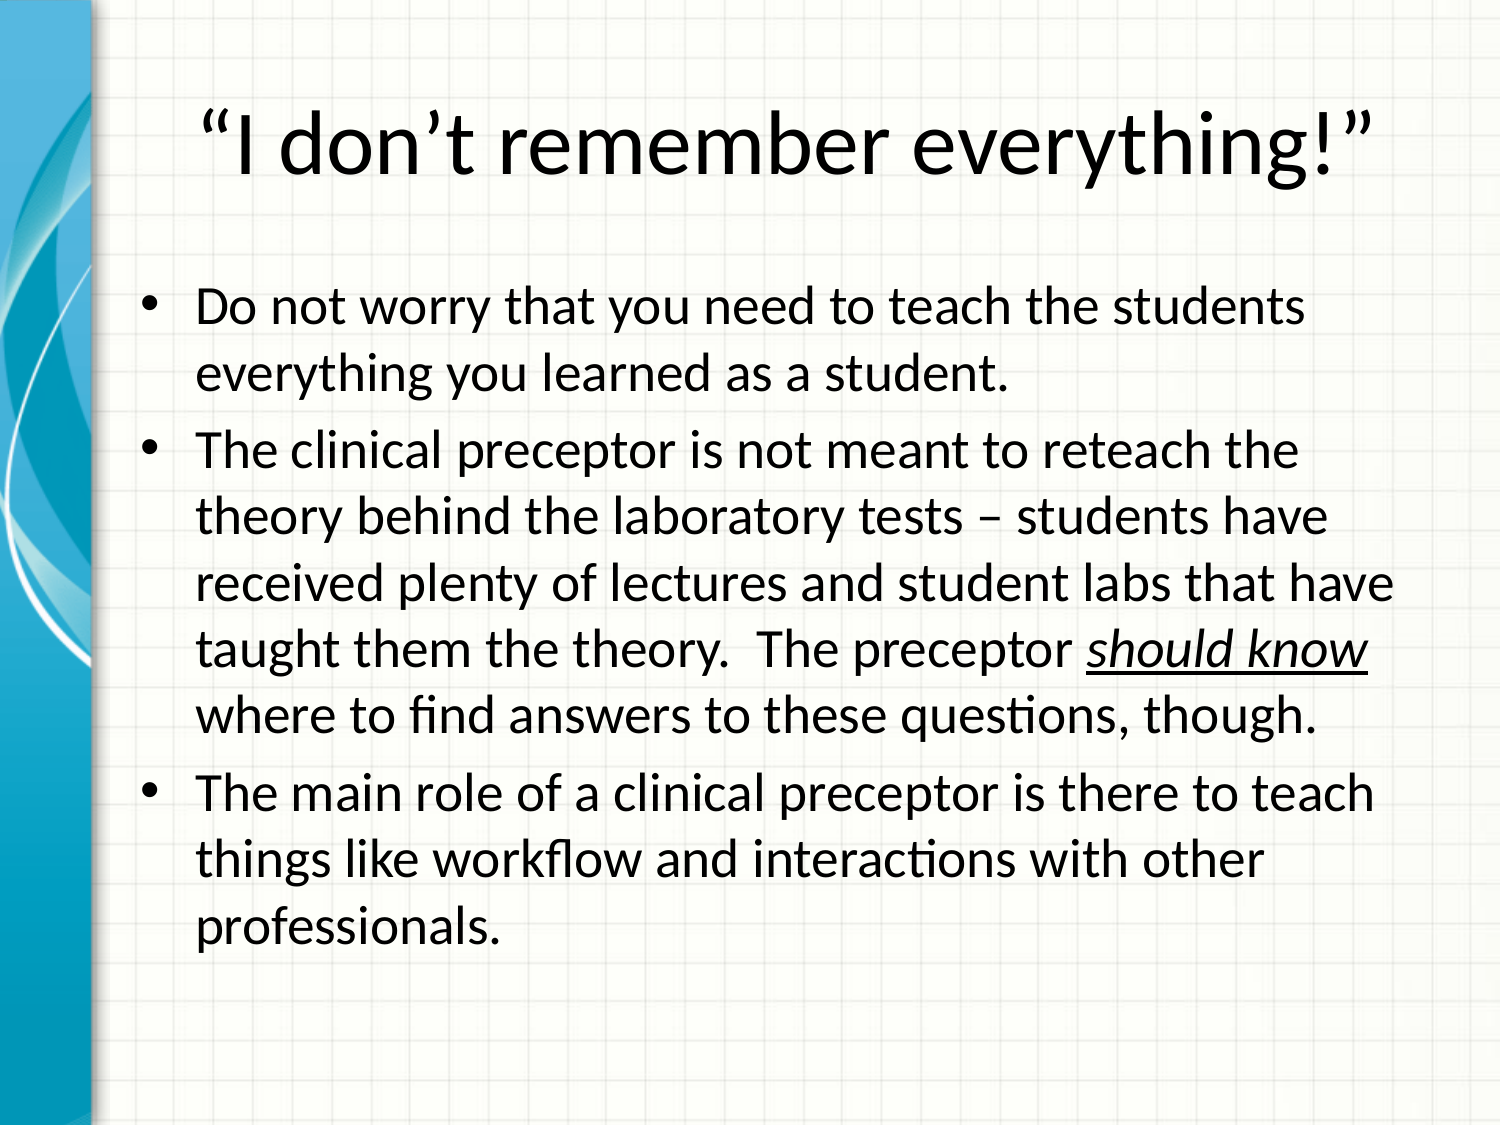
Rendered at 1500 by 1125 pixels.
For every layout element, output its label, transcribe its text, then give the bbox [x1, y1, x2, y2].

list Do not worry that you need to teach the students everything you learned as a student. The clinical preceptor is not meant to reteach the theory behind the laboratory tests – students have received plenty of lectures and student labs that have taught them the theory. The preceptor should know where to find answers to these questions, though. The main role of a clinical preceptor is there to teach things like workflow and interactions with other professionals. [125, 261, 1450, 967]
title “I don’t remember everything!” [125, 44, 1450, 232]
picture [0, 0, 1500, 1125]
